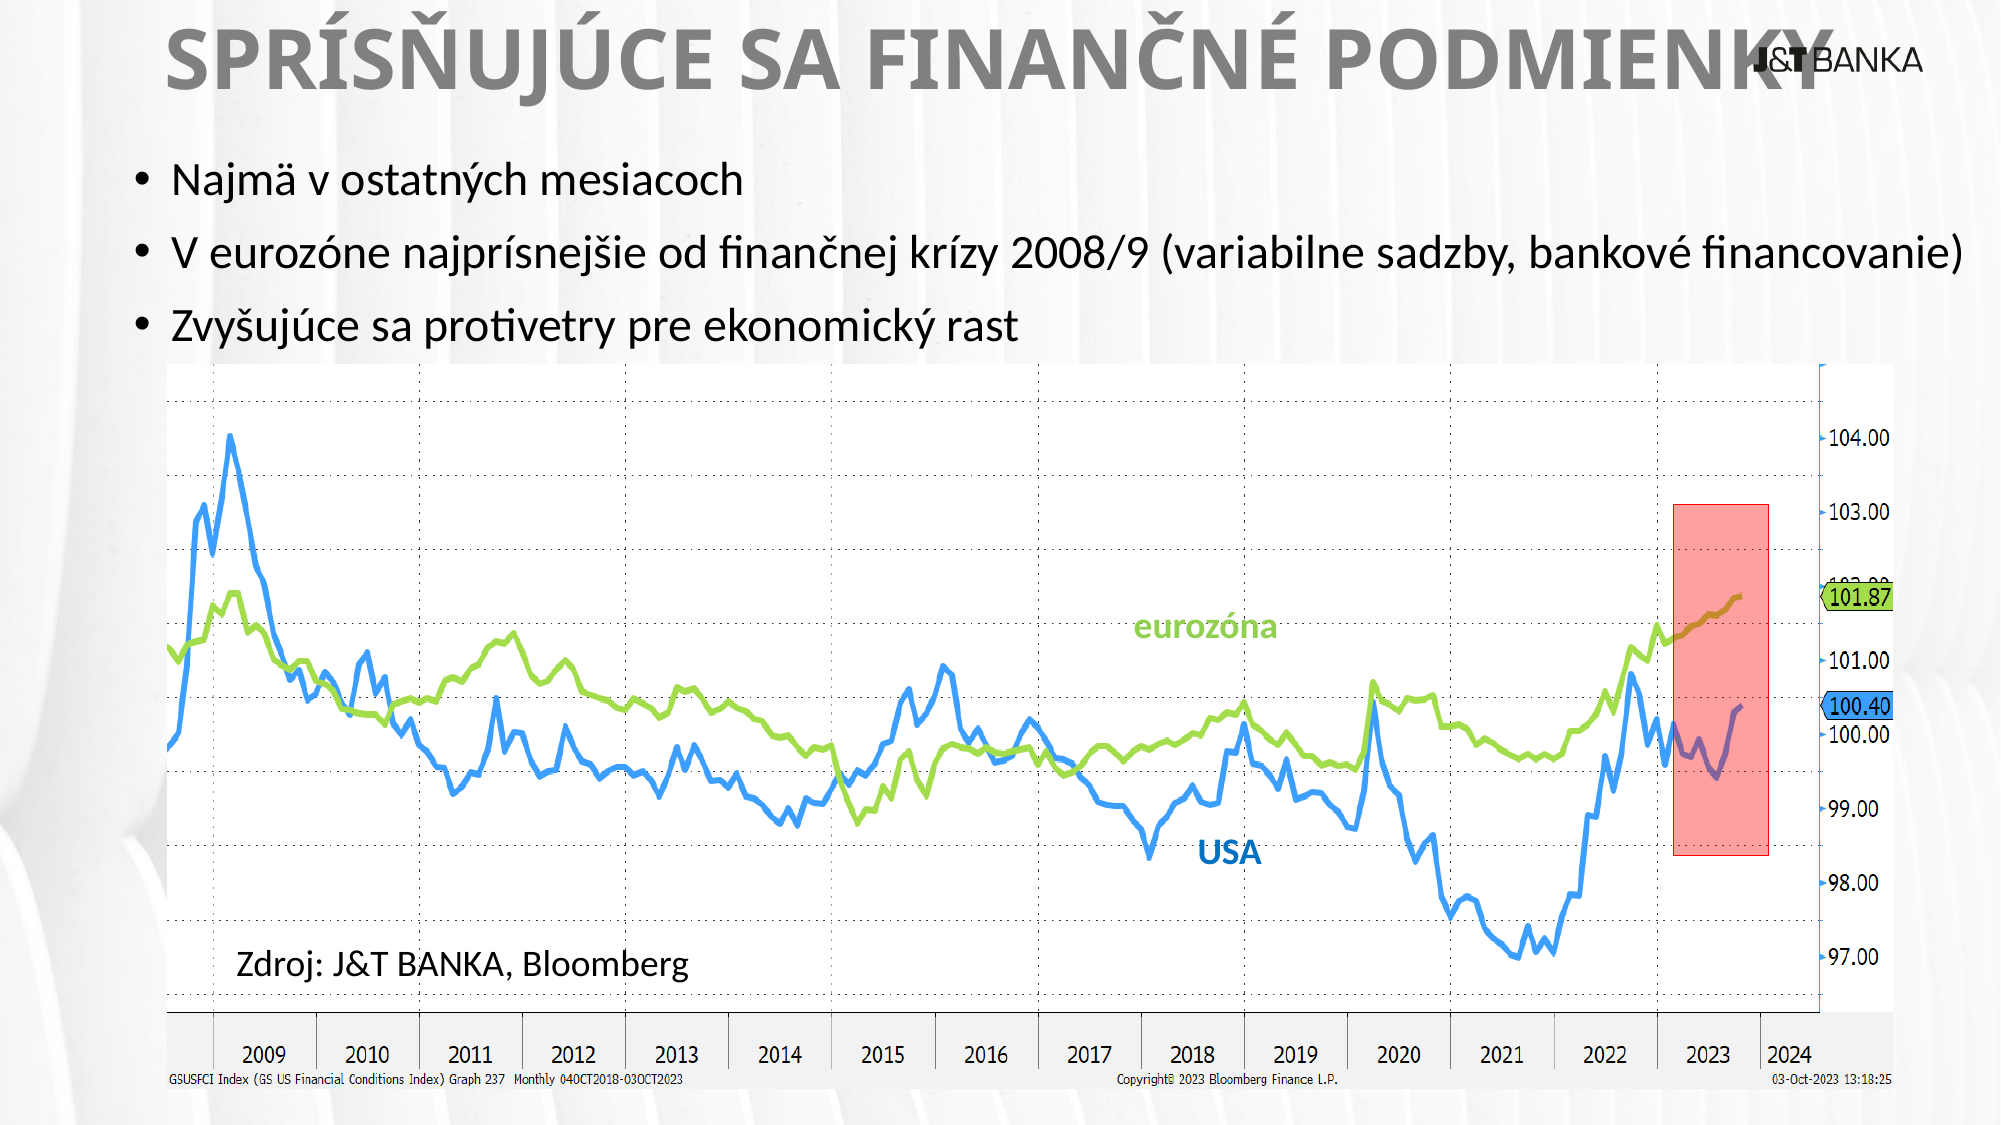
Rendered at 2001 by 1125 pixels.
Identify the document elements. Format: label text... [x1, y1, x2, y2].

picture [0, 0, 2001, 1125]
title SPRÍSŇUJÚCE SA FINANČNÉ PODMIENKY [149, 13, 1875, 112]
list Najmä v ostatných mesiacoch V eurozóne najprísnejšie od finančnej krízy 2008/9 (variabilne sadzby, bankové financovanie) Zvyšujúce sa protivetry pre ekonomický rast [118, 146, 2000, 861]
